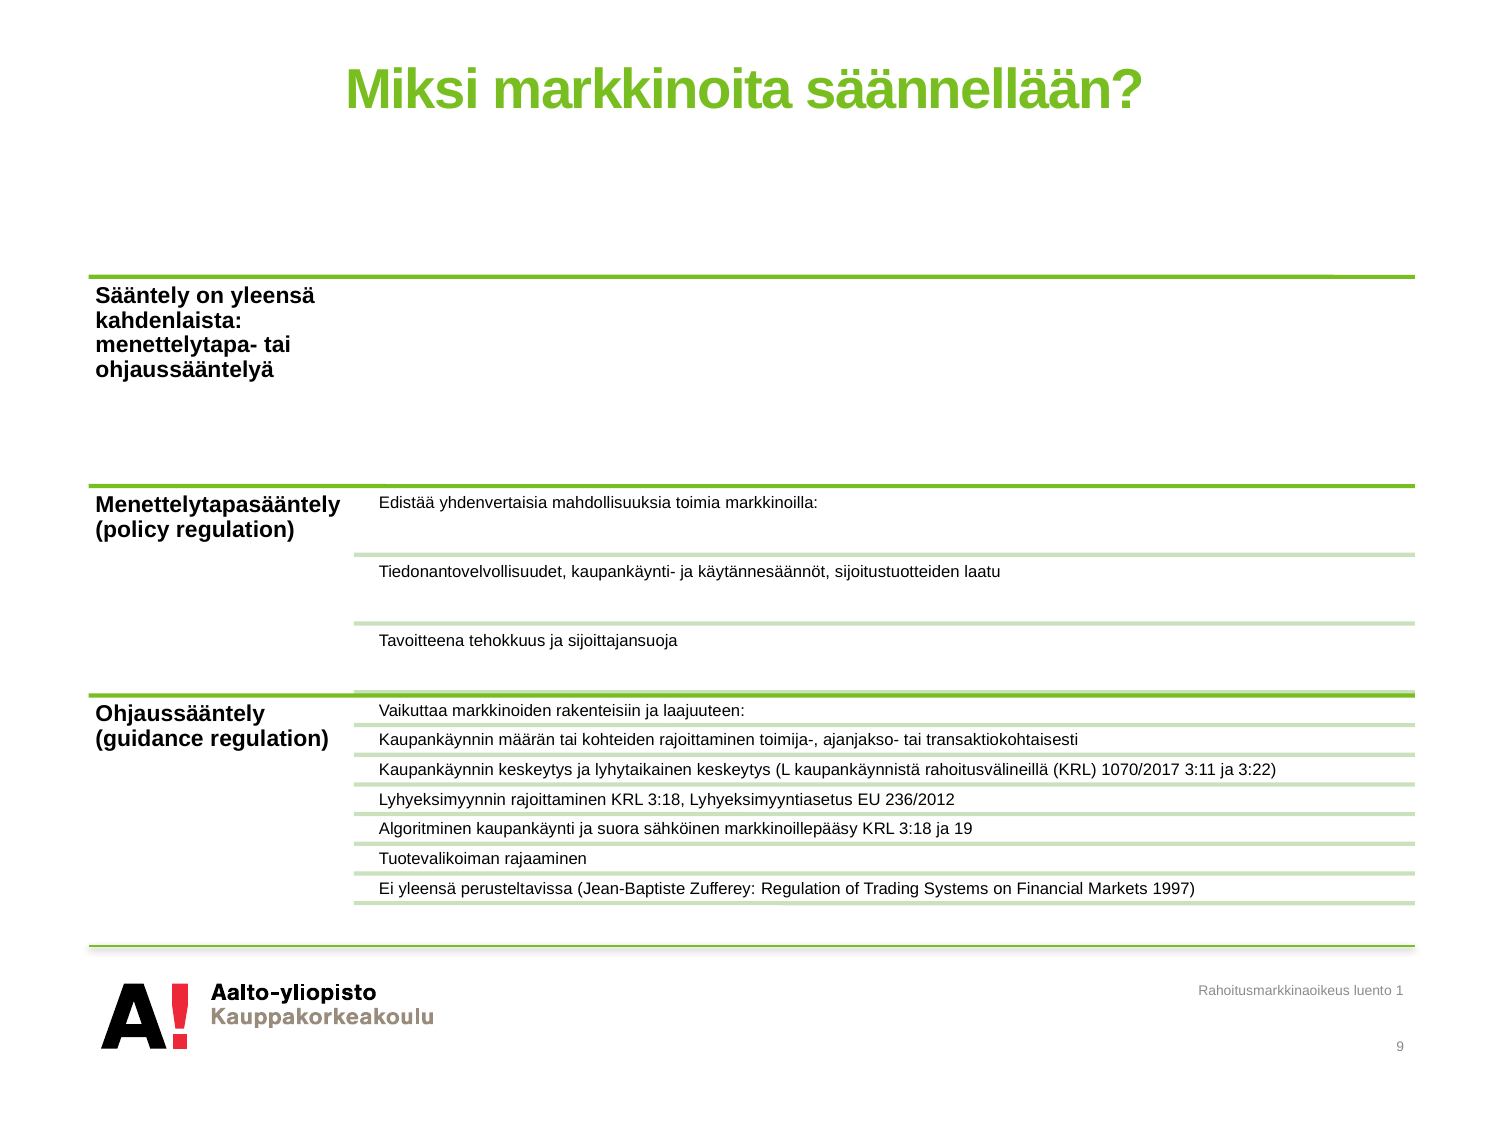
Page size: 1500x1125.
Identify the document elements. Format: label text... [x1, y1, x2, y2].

footer Rahoitusmarkkinaoikeus luento 1 [810, 976, 1405, 1003]
title Miksi markkinoita säännellään? [88, 62, 1415, 259]
slide_number 9 [810, 1033, 1405, 1060]
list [88, 276, 1416, 906]
